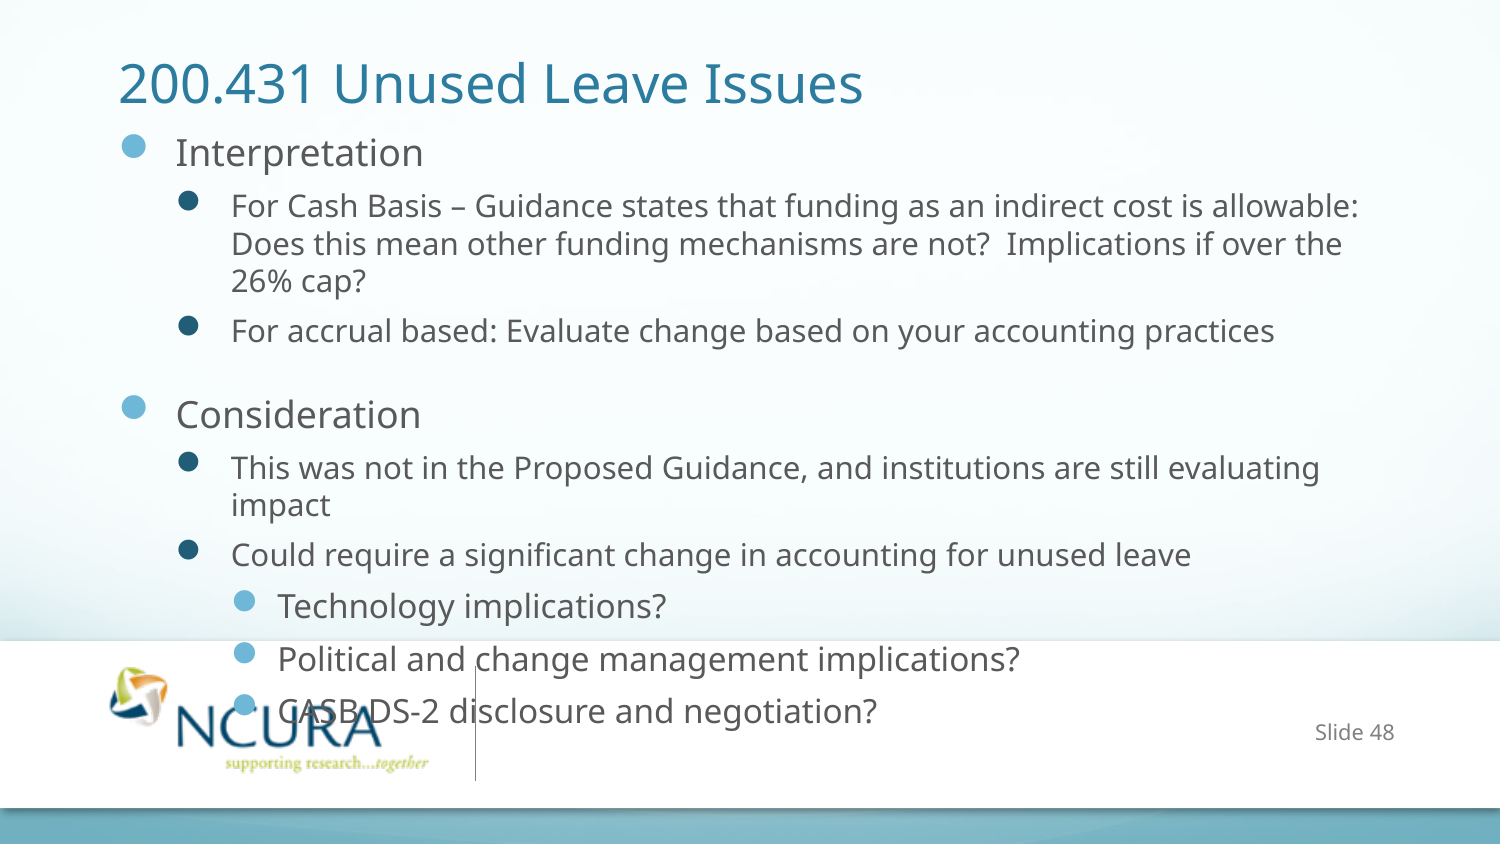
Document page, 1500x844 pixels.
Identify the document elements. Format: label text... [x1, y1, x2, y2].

list Interpretation For Cash Basis – Guidance states that funding as an indirect cost is allowable: Does this mean other funding mechanisms are not? Implications if over the 26% cap? For accrual based: Evaluate change based on your accounting practices Consideration This was not in the Proposed Guidance, and institutions are still evaluating impact Could require a significant change in accounting for unused leave Technology implications? Political and change management implications? CASB DS-2 disclosure and negotiation? [103, 121, 1423, 722]
text_box 200.431 Unused Leave Issues [103, 41, 1404, 122]
picture [108, 722, 430, 775]
